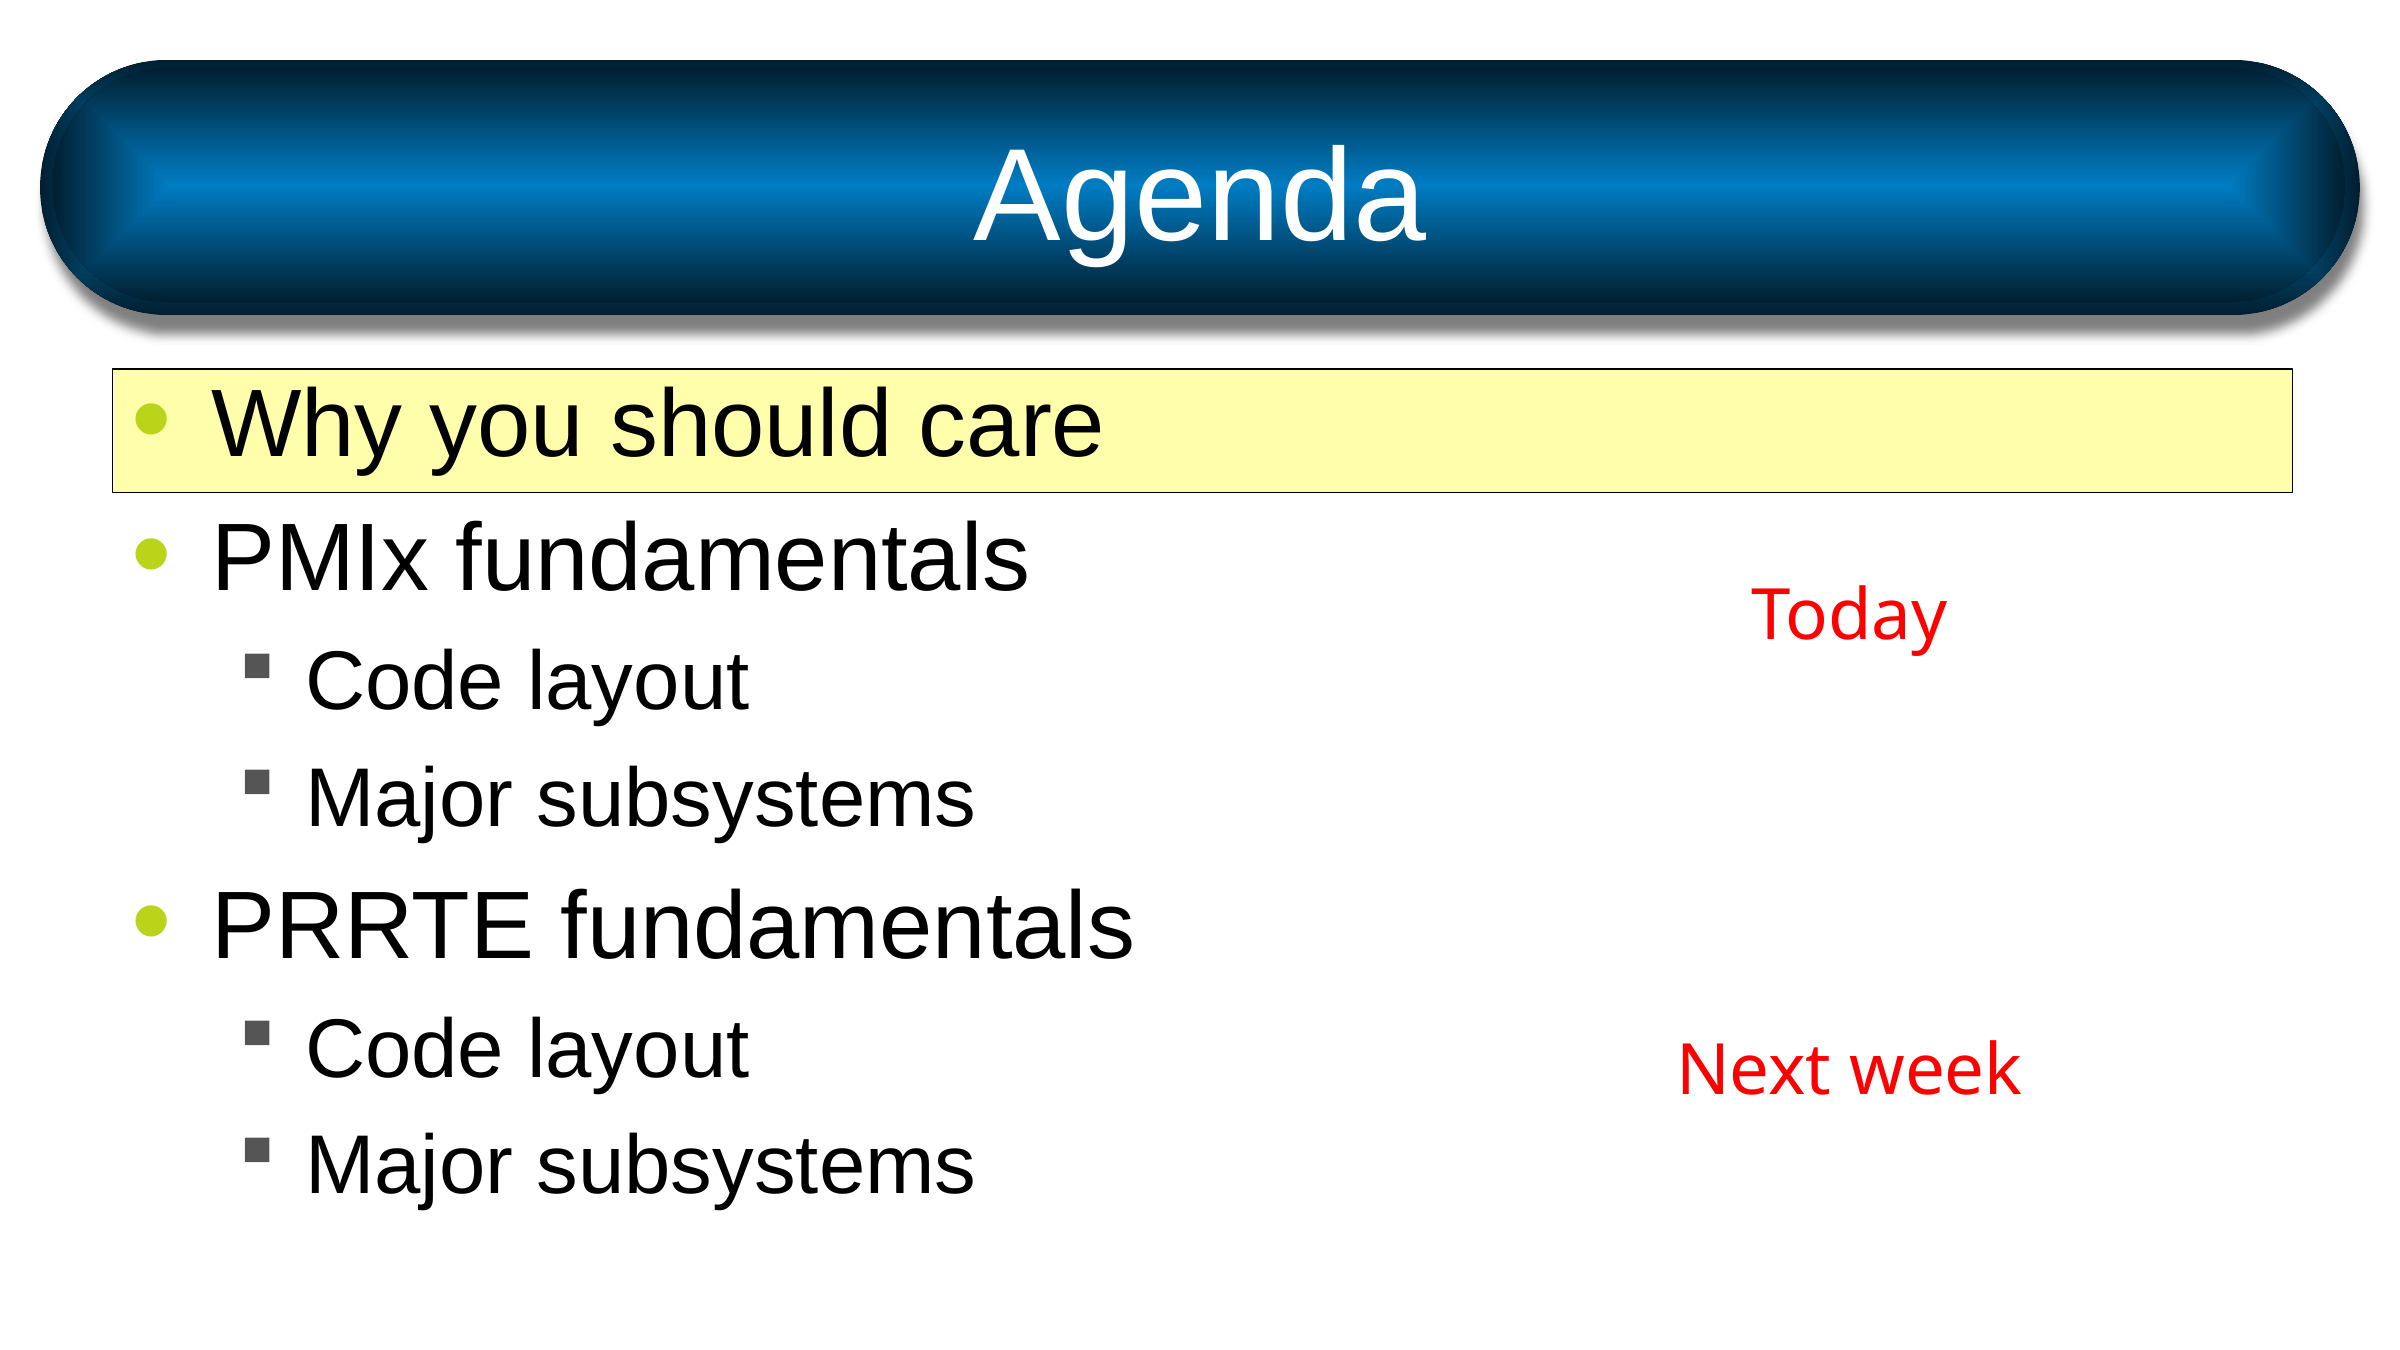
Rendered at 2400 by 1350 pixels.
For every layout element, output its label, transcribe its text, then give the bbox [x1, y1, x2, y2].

text_box Next week [1661, 1016, 2038, 1117]
title Agenda [179, 75, 2221, 300]
list Why you should care PMIx fundamentals Code layout Major subsystems PRRTE fundamentals Code layout Major subsystems [109, 350, 2291, 1310]
text_box Today [1736, 561, 1963, 661]
